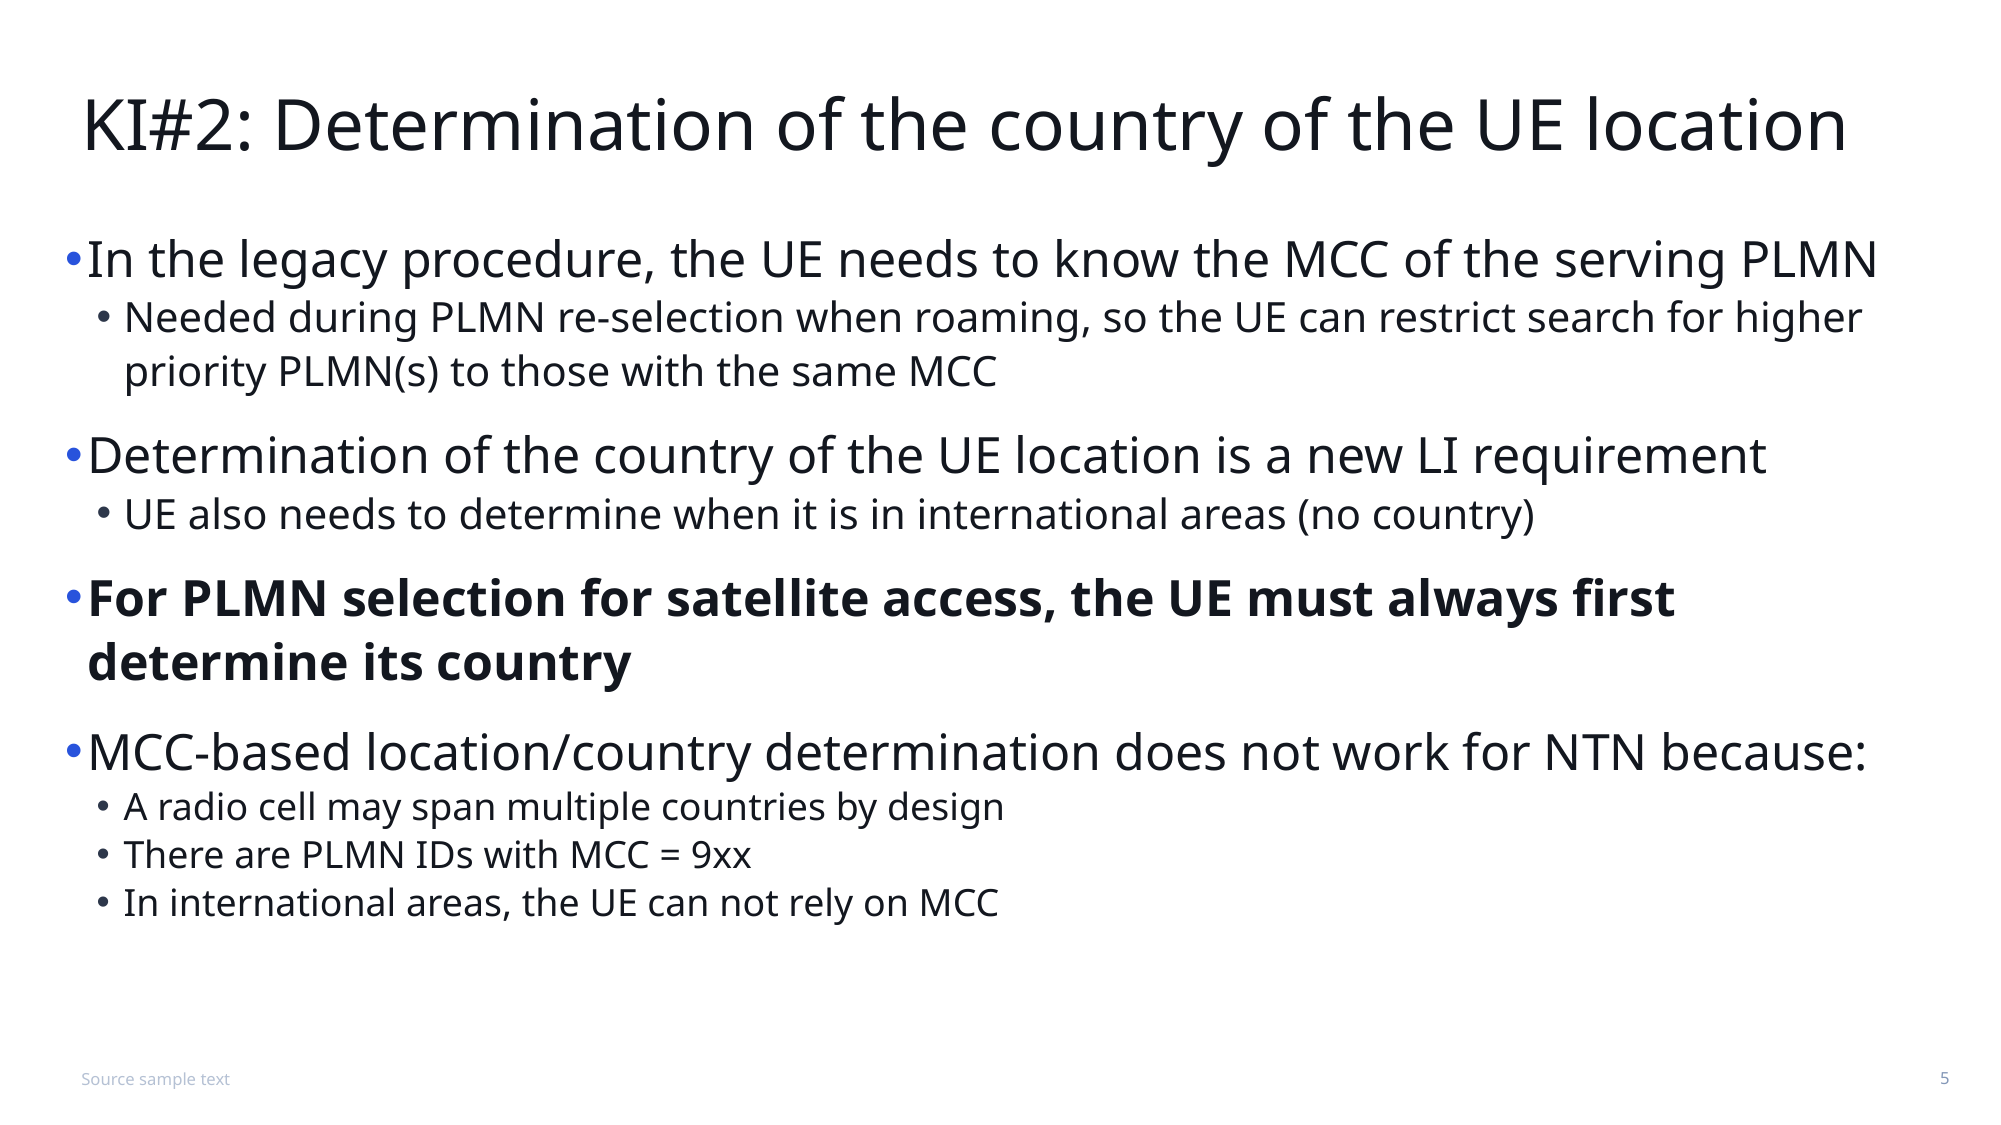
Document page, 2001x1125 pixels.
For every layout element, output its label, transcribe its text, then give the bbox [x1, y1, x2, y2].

footer Source sample text [81, 1071, 1058, 1091]
list In the legacy procedure, the UE needs to know the MCC of the serving PLMN Needed during PLMN re-selection when roaming, so the UE can restrict search for higher priority PLMN(s) to those with the same MCC Determination of the country of the UE location is a new LI requirement UE also needs to determine when it is in international areas (no country) For PLMN selection for satellite access, the UE must always first determine its country MCC-based location/country determination does not work for NTN because: A radio cell may span multiple countries by design There are PLMN IDs with MCC = 9xx In international areas, the UE can not rely on MCC [65, 223, 1933, 1051]
title KI#2: Determination of the country of the UE location [81, 92, 1917, 165]
